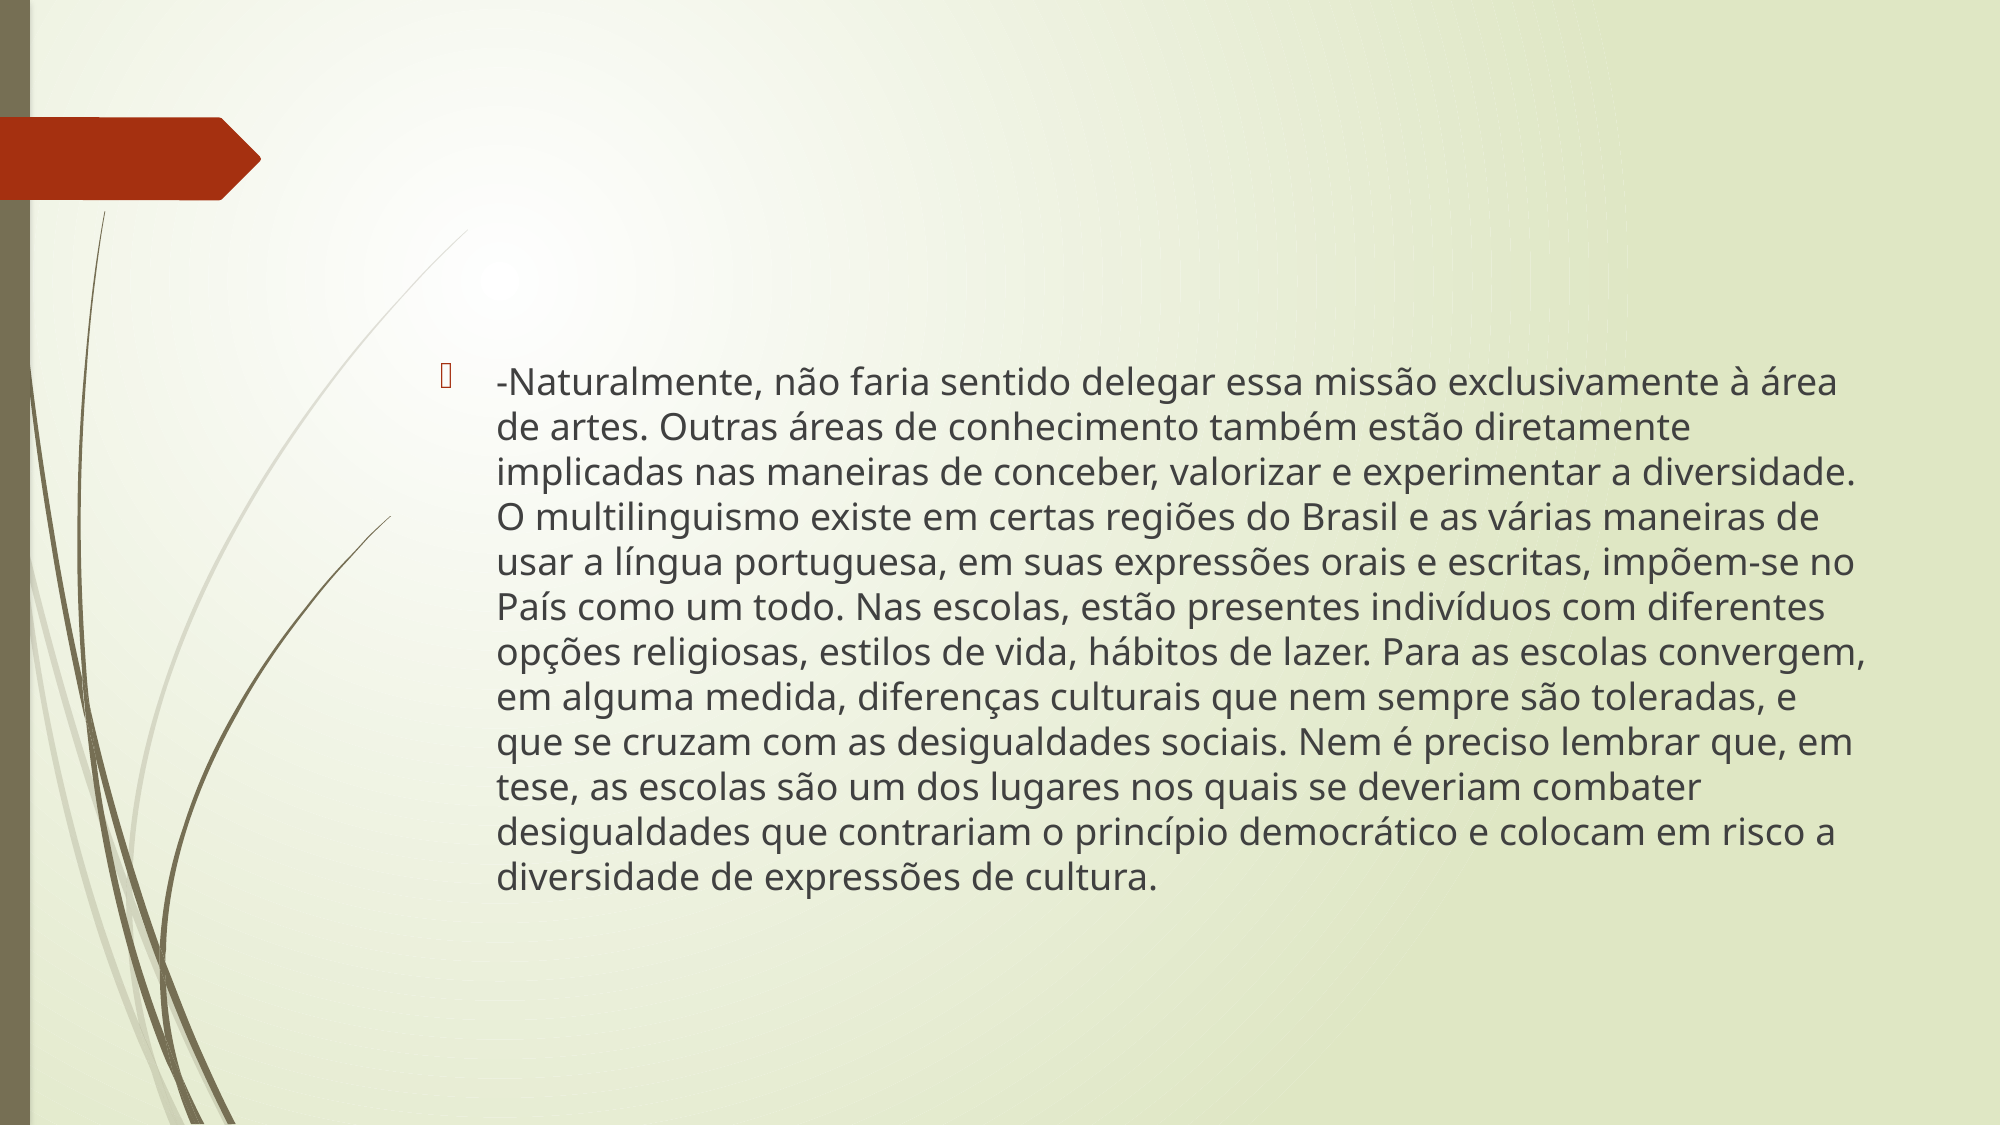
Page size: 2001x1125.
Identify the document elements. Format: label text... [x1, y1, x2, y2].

list -Naturalmente, não faria sentido delegar essa missão exclusivamente à área de artes. Outras áreas de conhecimento também estão diretamente implicadas nas maneiras de conceber, valorizar e experimentar a diversidade. O multilinguismo existe em certas regiões do Brasil e as várias maneiras de usar a língua portuguesa, em suas expressões orais e escritas, impõem-se no País como um todo. Nas escolas, estão presentes indivíduos com diferentes opções religiosas, estilos de vida, hábitos de lazer. Para as escolas convergem, em alguma medida, diferenças culturais que nem sempre são toleradas, e que se cruzam com as desigualdades sociais. Nem é preciso lembrar que, em tese, as escolas são um dos lugares nos quais se deveriam combater desigualdades que contrariam o princípio democrático e colocam em risco a diversidade de expressões de cultura. [424, 350, 1888, 970]
